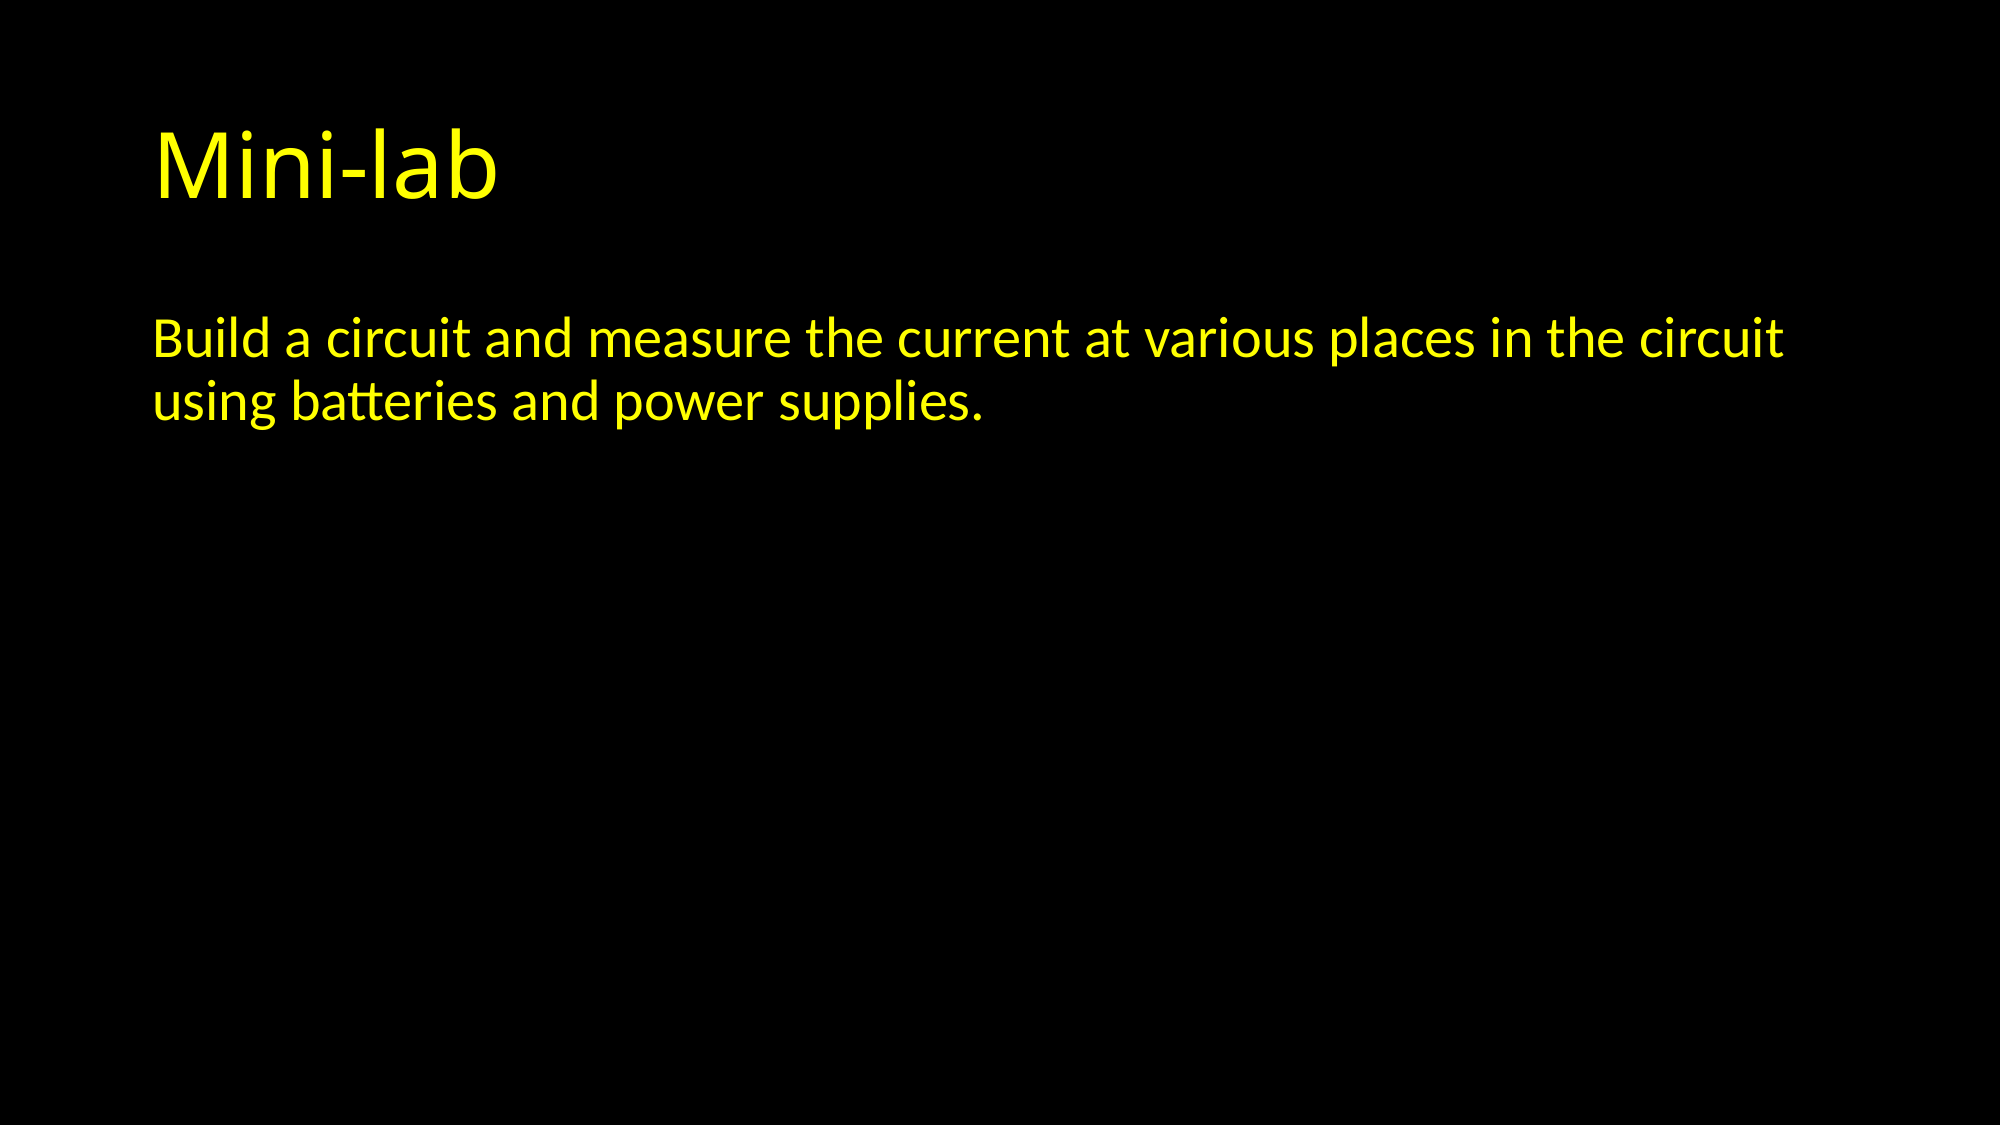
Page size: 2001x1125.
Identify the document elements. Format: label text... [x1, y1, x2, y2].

list Build a circuit and measure the current at various places in the circuit using batteries and power supplies. [137, 299, 1863, 1014]
title Mini-lab [137, 59, 1863, 278]
